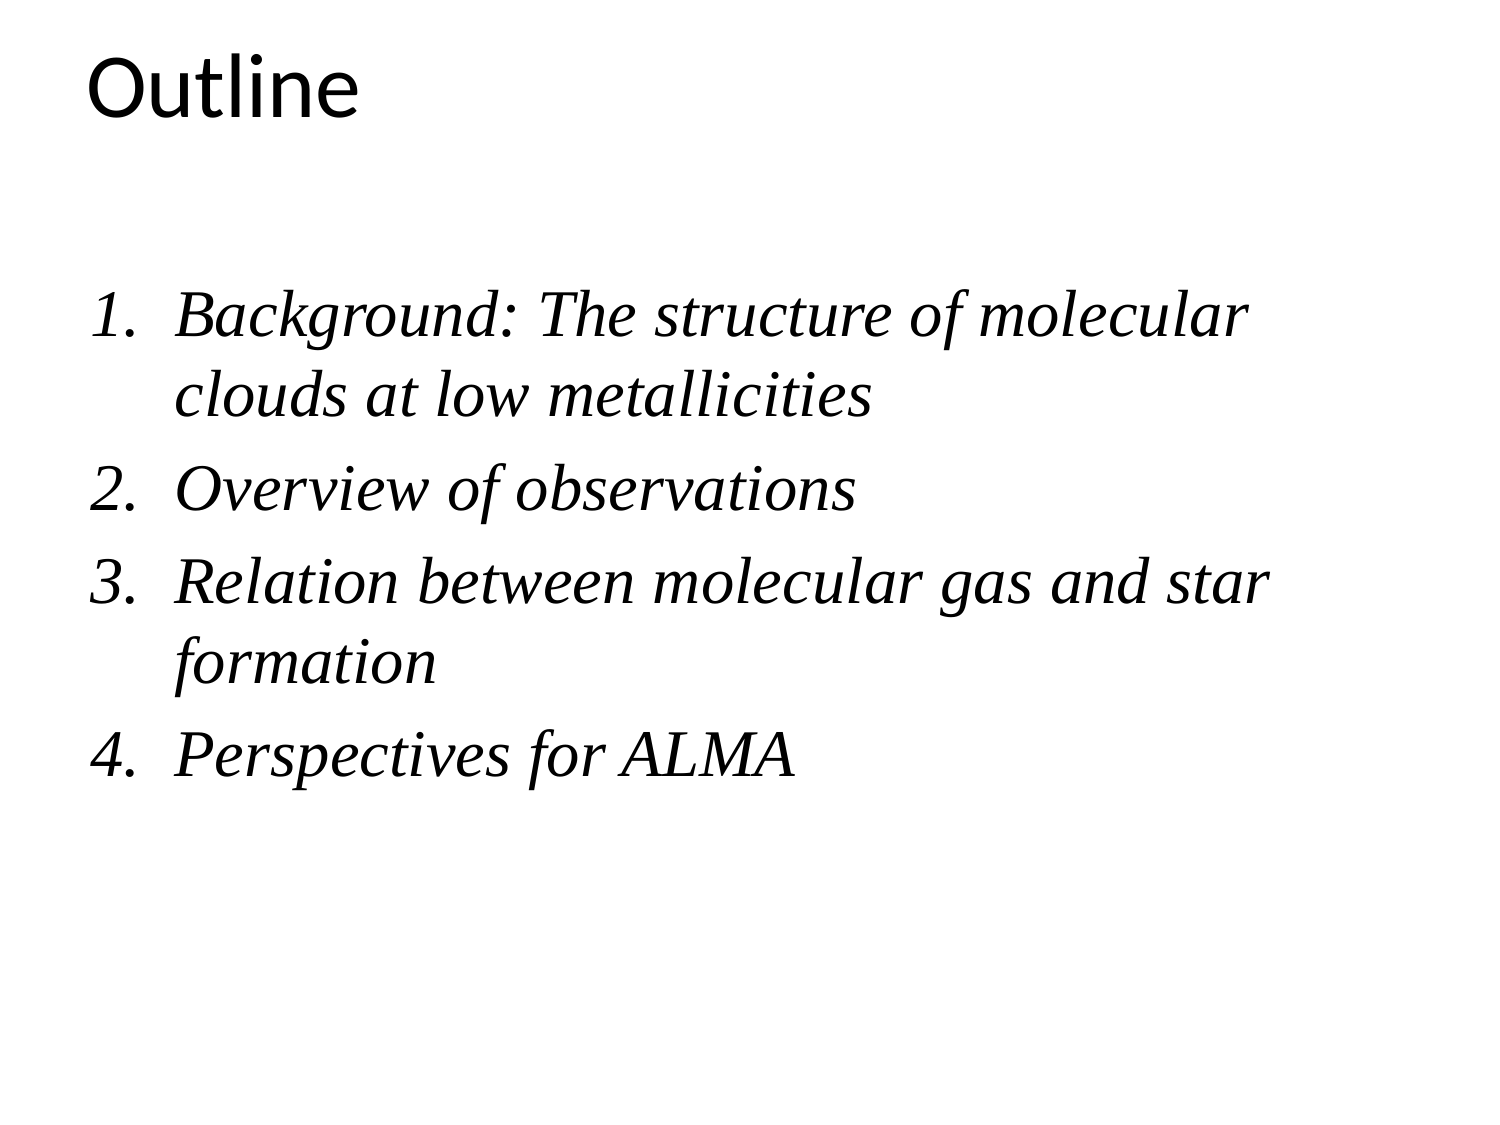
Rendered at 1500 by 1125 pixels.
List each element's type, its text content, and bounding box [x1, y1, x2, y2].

title Outline [71, 0, 1421, 163]
list Background: The structure of molecular clouds at low metallicities Overview of observations Relation between molecular gas and star formation Perspectives for ALMA [75, 262, 1425, 1005]
